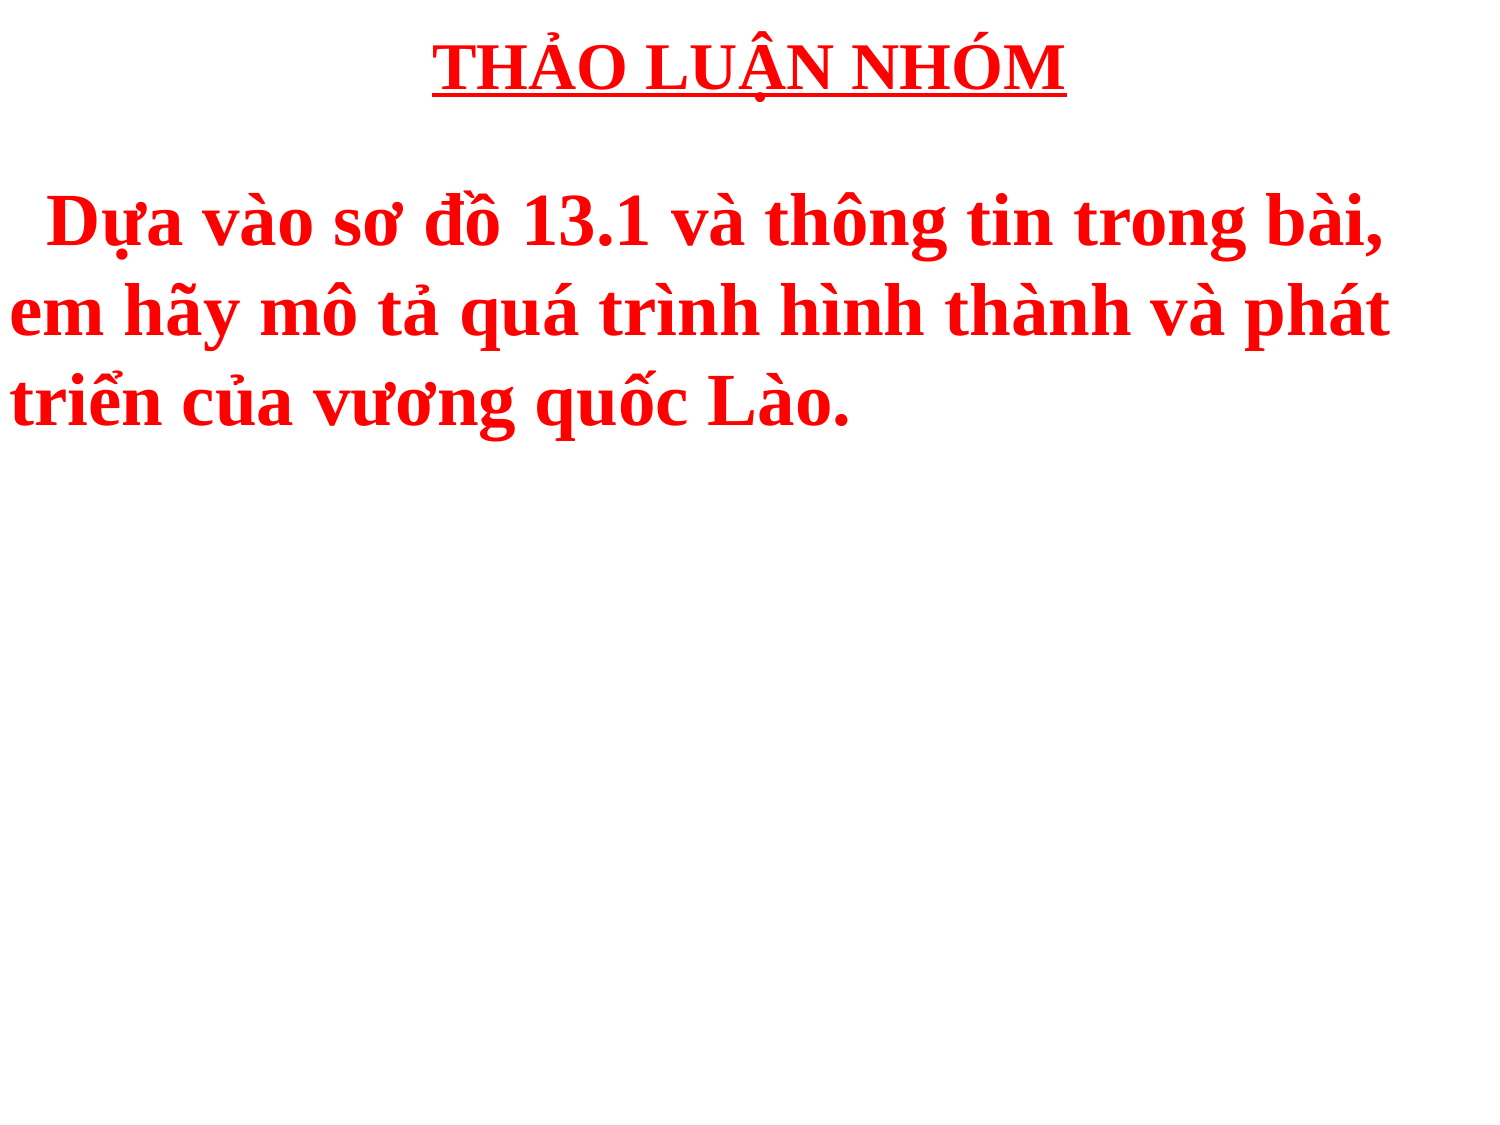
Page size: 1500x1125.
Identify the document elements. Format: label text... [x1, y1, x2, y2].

list Dựa vào sơ đồ 13.1 và thông tin trong bài, em hãy mô tả quá trình hình thành và phát triển của vương quốc Lào. [0, 162, 1500, 988]
title THẢO LUẬN NHÓM [0, 12, 1499, 113]
